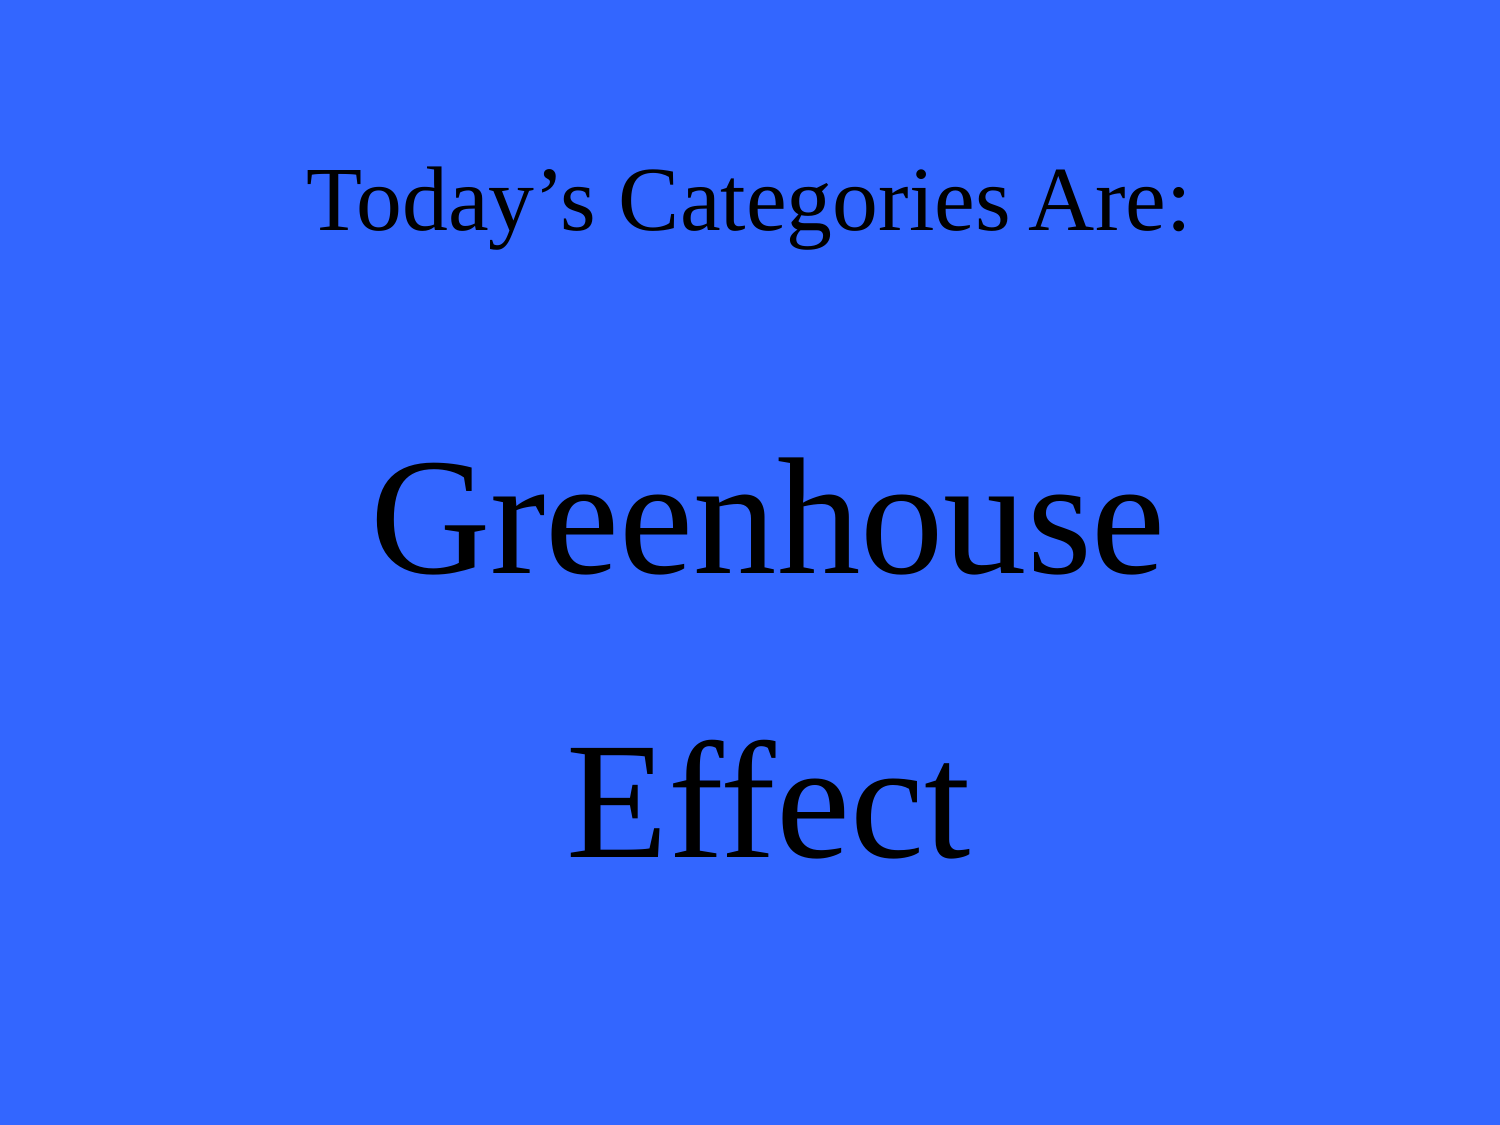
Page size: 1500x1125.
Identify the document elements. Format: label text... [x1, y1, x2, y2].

text_box Greenhouse Effect [150, 399, 1388, 898]
title Today’s Categories Are: [112, 99, 1388, 288]
